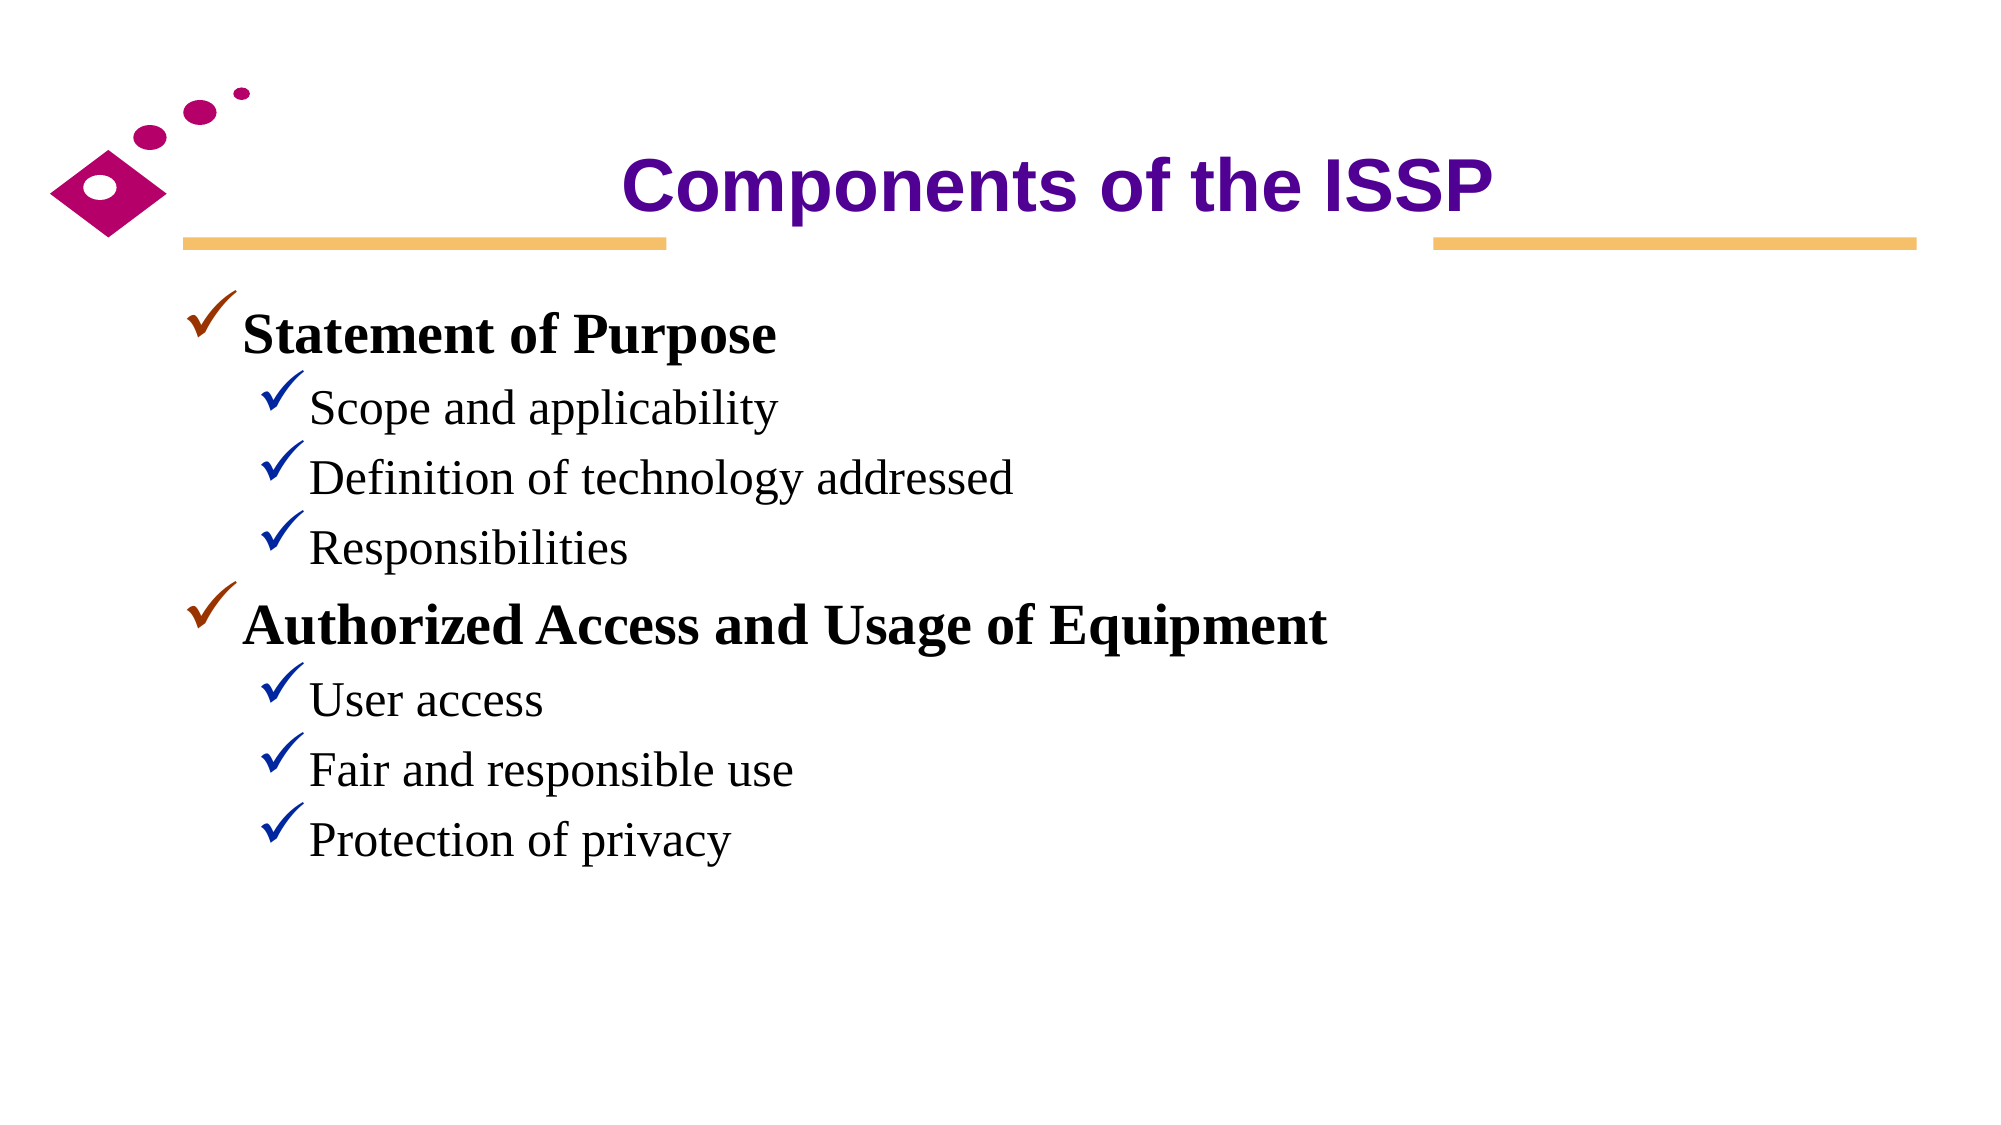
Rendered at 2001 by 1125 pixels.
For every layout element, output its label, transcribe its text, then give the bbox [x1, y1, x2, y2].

title Components of the ISSP [166, 99, 1951, 263]
list Statement of Purpose Scope and applicability Definition of technology addressed Responsibilities Authorized Access and Usage of Equipment User access Fair and responsible use Protection of privacy [166, 287, 1951, 1001]
